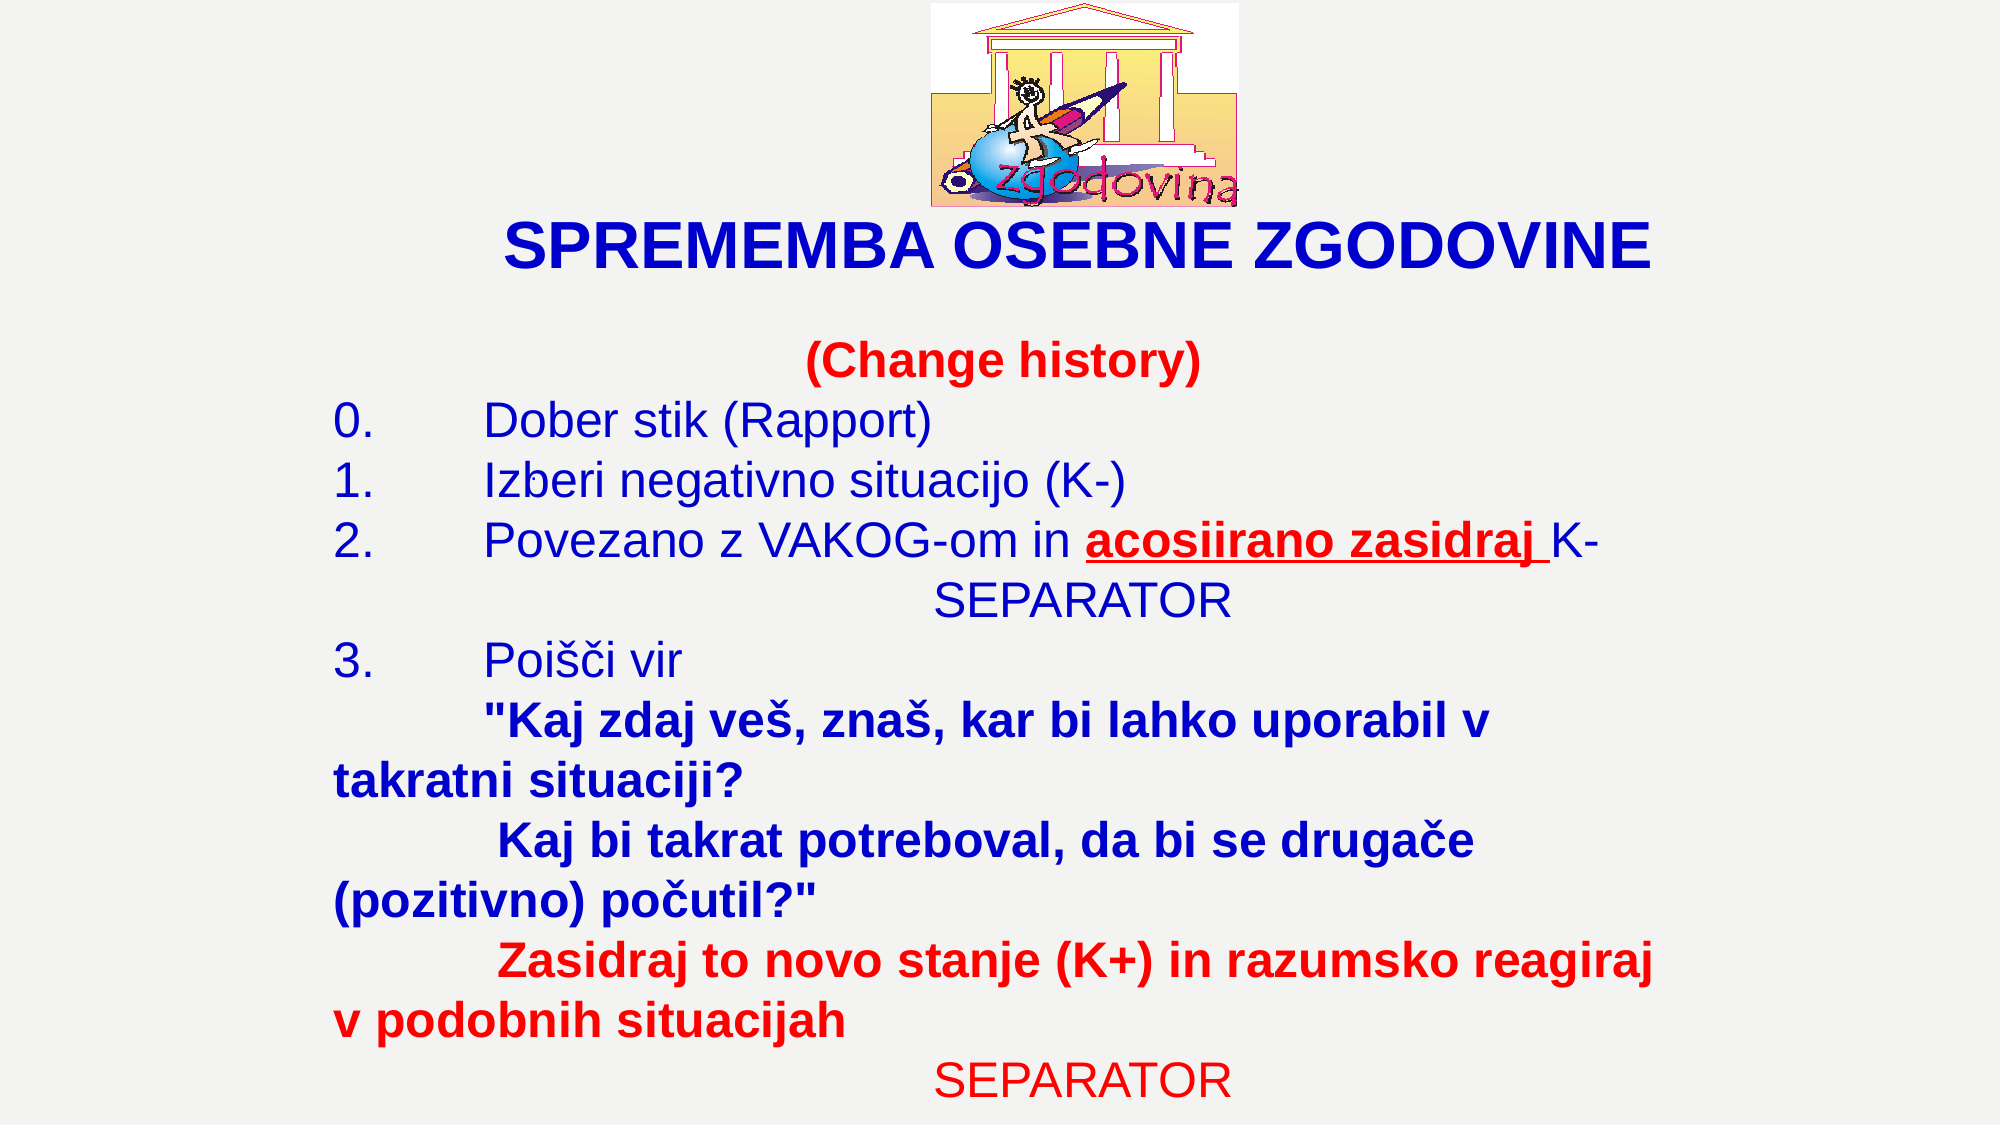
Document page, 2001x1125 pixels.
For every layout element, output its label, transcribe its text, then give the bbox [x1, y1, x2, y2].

picture [931, 3, 1239, 207]
text_box SPREMEMBA OSEBNE ZGODOVINE (Change history) 0. Dober stik (Rapport) 1. Izberi negativno situacijo (K-) 2. Povezano z VAKOG-om in acosiirano zasidraj K- SEPARATOR 3. Poišči vir "Kaj zdaj veš, znaš, kar bi lahko uporabil v takratni situaciji? Kaj bi takrat potreboval, da bi se drugače (pozitivno) počutil?" Zasidraj to novo stanje (K+) in razumsko reagiraj v podobnih situacijah SEPARATOR [318, 104, 1689, 1115]
text_box . [515, 385, 1508, 541]
